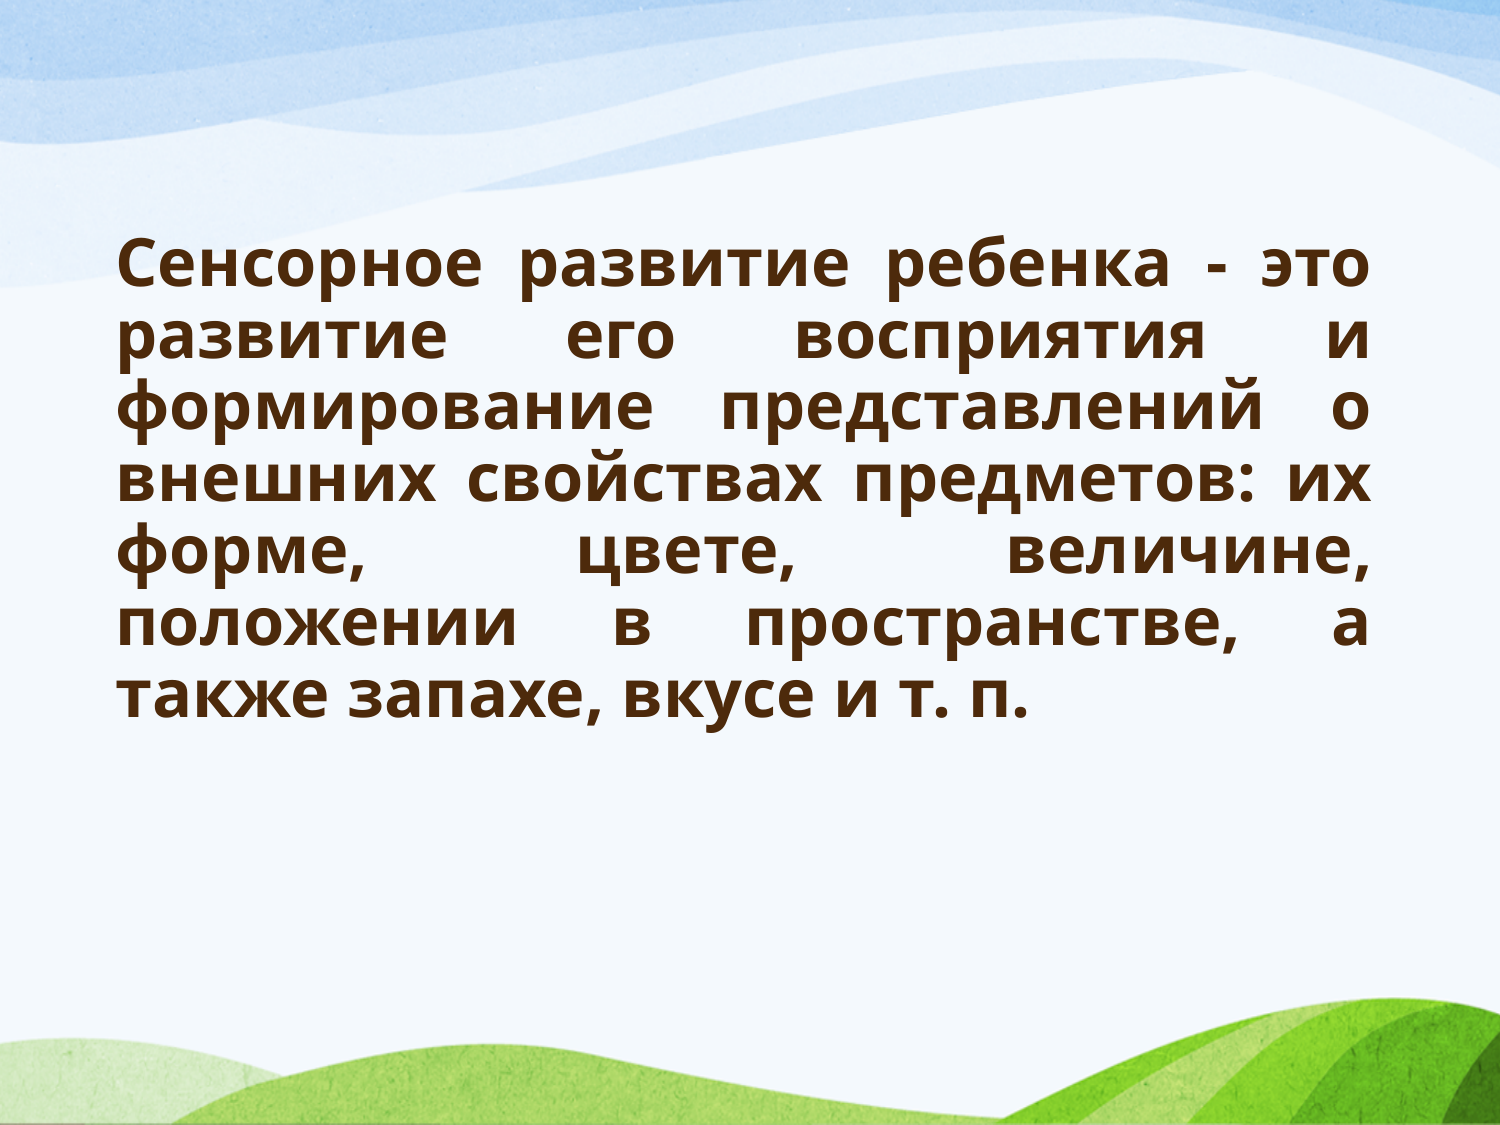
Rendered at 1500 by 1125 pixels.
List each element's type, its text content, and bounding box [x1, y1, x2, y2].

picture [0, 0, 1500, 1125]
title Сенсорное развитие ребенка - это развитие его восприятия и формирование представлений о внешних свойствах предметов: их форме, цвете, величине, положении в пространстве, а также запахе, вкусе и т. п. [100, 314, 1388, 740]
